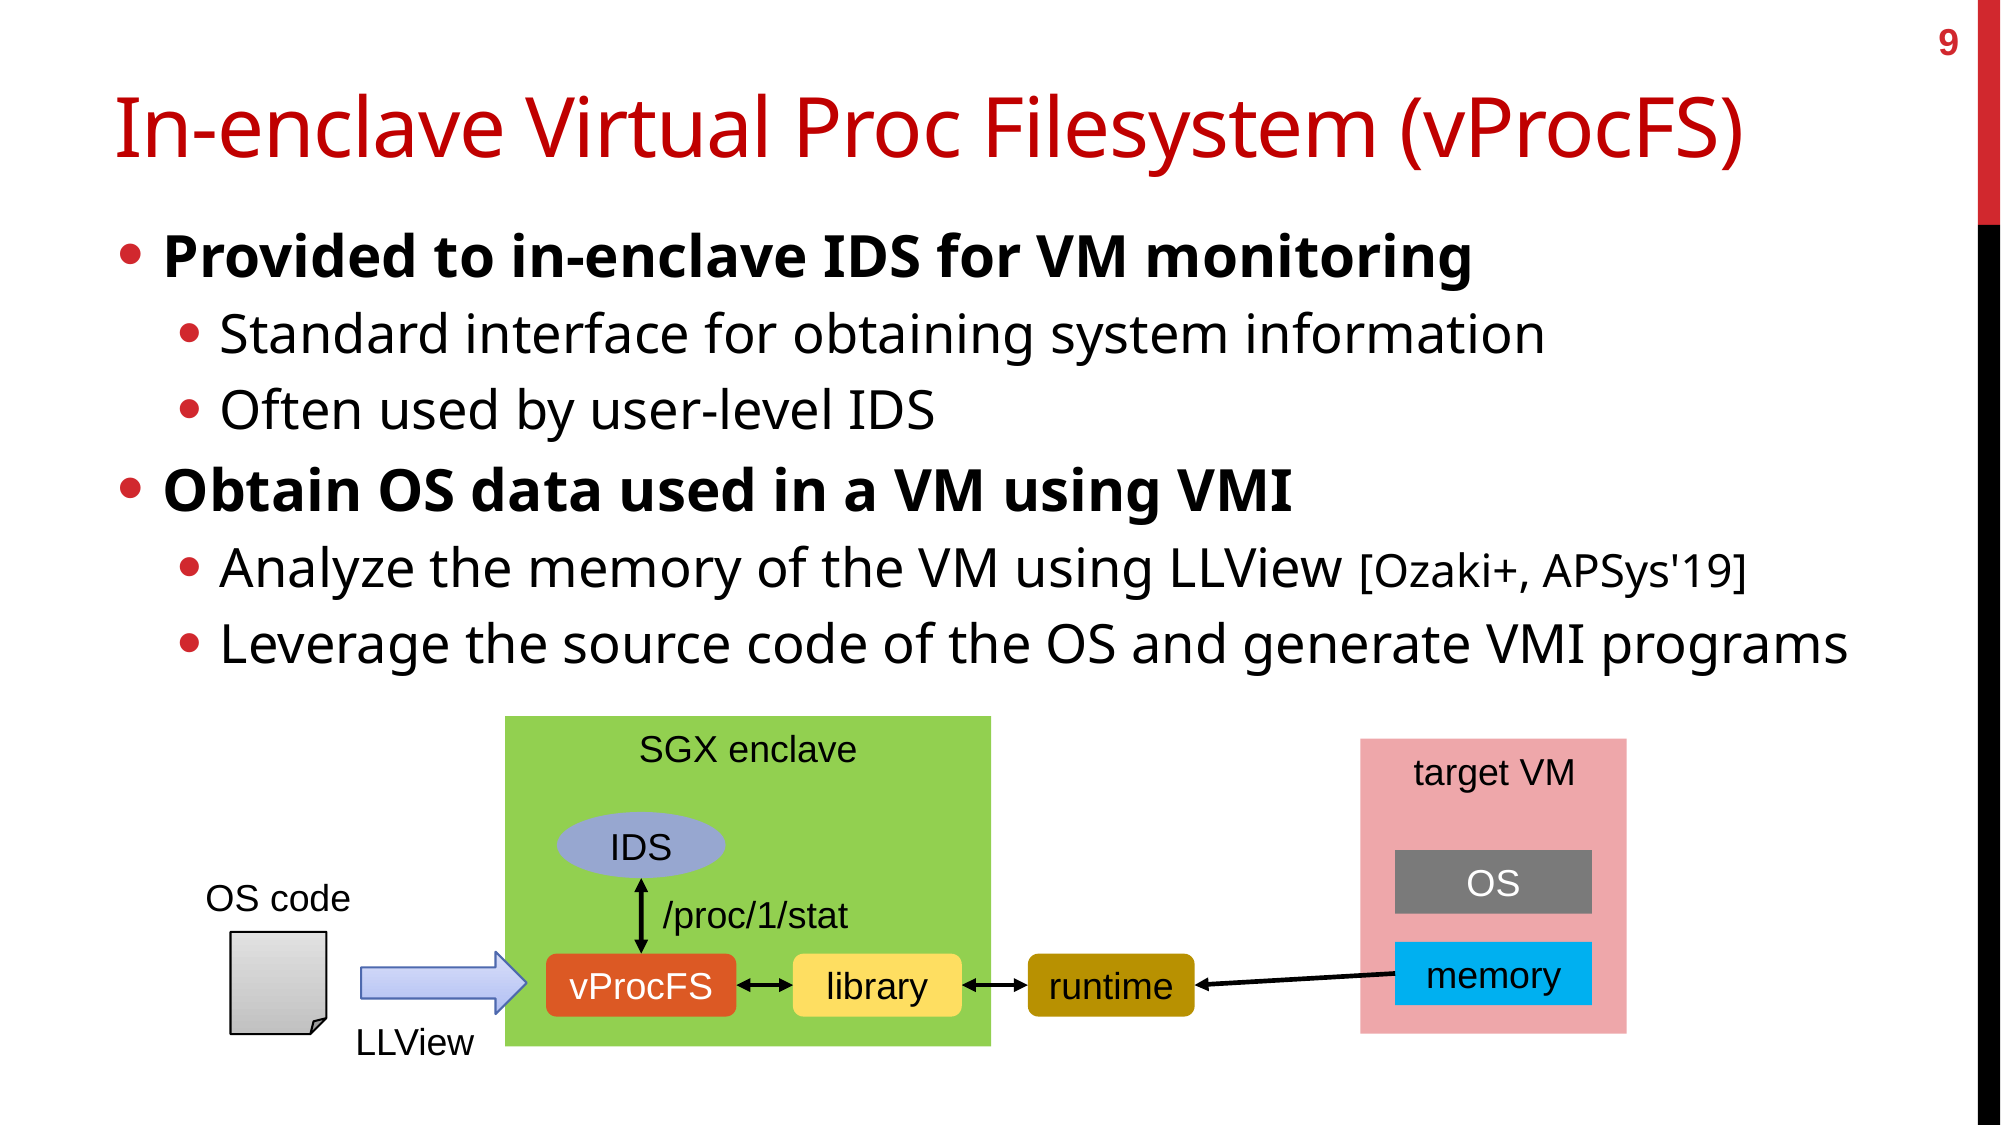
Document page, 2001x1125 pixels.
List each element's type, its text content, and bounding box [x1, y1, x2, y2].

text_box OS [1393, 848, 1594, 916]
text_box target VM [1398, 740, 1591, 801]
text_box SGX enclave [624, 718, 873, 778]
text_box [1358, 736, 1629, 1036]
text_box library [790, 951, 965, 1019]
text_box OS code [190, 866, 367, 927]
list Provided to in-enclave IDS for VM monitoring Standard interface for obtaining system information Often used by user-level IDS Obtain OS data used in a VM using VMI Analyze the memory of the VM using LLView [Ozaki+, APSys'19] Leverage the source code of the OS and generate VMI programs [99, 211, 1904, 1065]
text_box [229, 930, 328, 1036]
text_box [360, 950, 528, 1016]
text_box memory [1393, 939, 1594, 1007]
text_box [503, 714, 994, 1049]
text_box LLView [340, 1010, 490, 1071]
title In-enclave Virtual Proc Filesystem (vProcFS) [99, 25, 1904, 182]
slide_number 9 [1823, 10, 1975, 71]
text_box vProcFS [543, 951, 739, 1019]
text_box /proc/1/stat [650, 883, 864, 944]
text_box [1194, 972, 1396, 986]
text_box IDS [554, 809, 728, 881]
text_box runtime [1025, 951, 1197, 1019]
